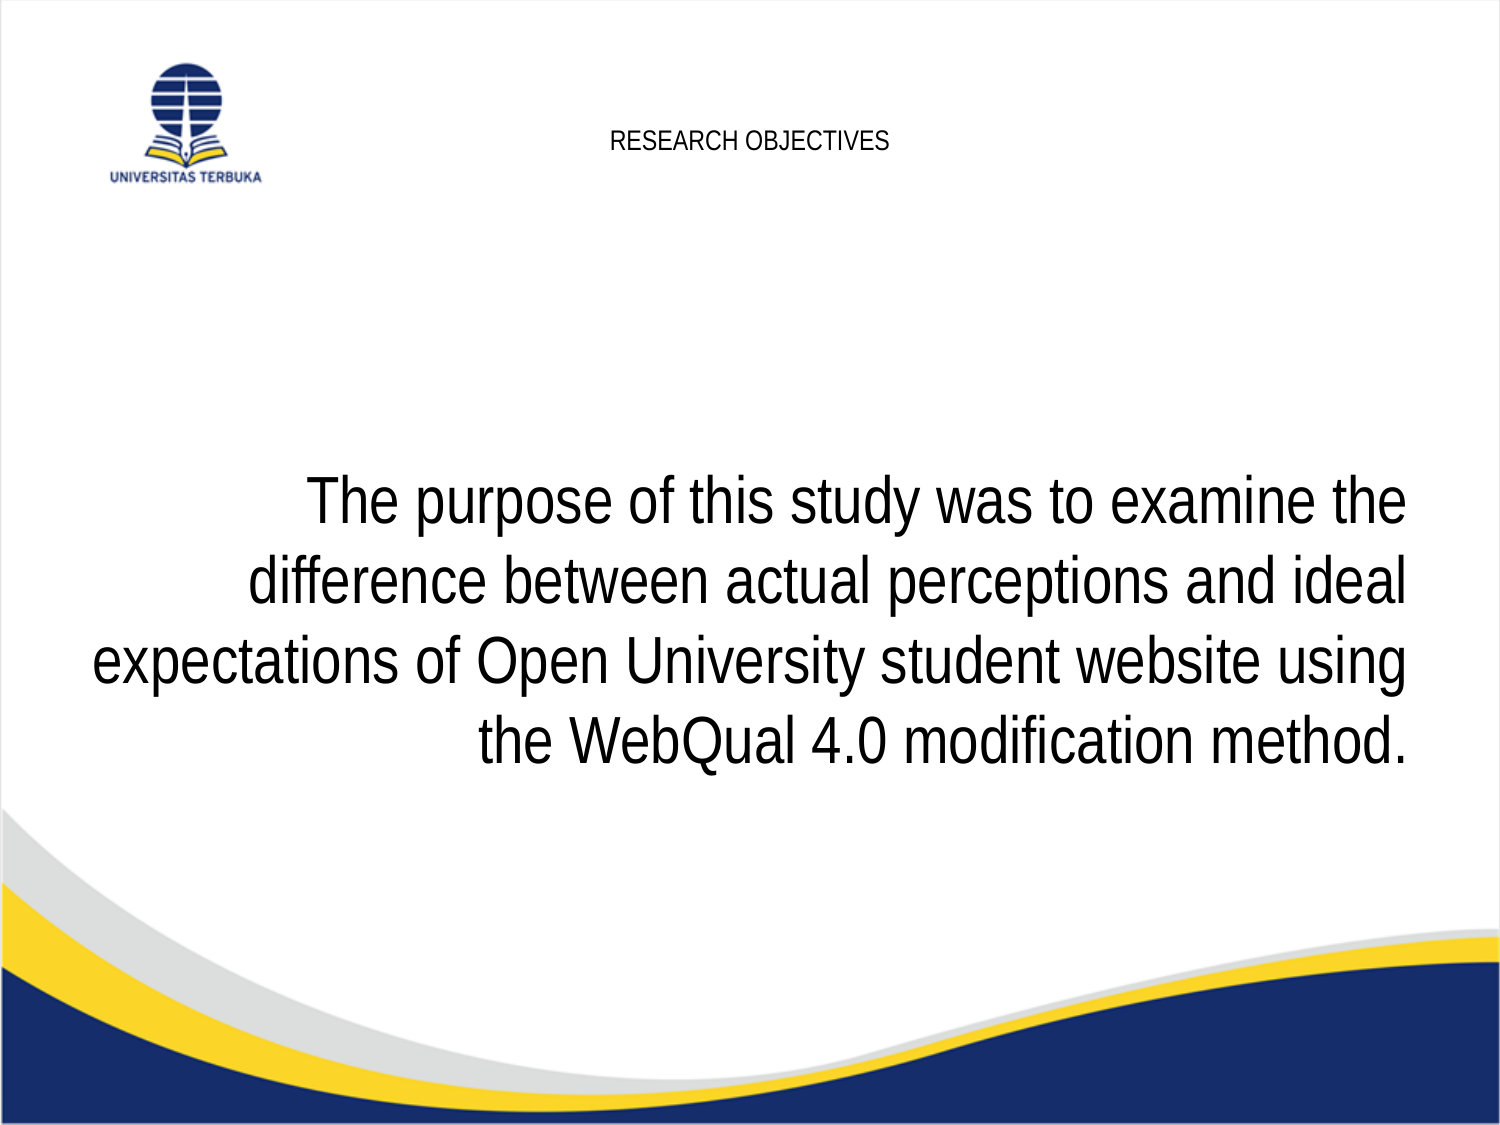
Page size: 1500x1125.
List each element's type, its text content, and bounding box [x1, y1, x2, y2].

picture [0, 0, 1500, 1125]
list The purpose of this study was to examine the difference between actual perceptions and ideal expectations of Open University student website using the WebQual 4.0 modification method. [75, 262, 1425, 1005]
title RESEARCH OBJECTIVES [75, 45, 1425, 233]
